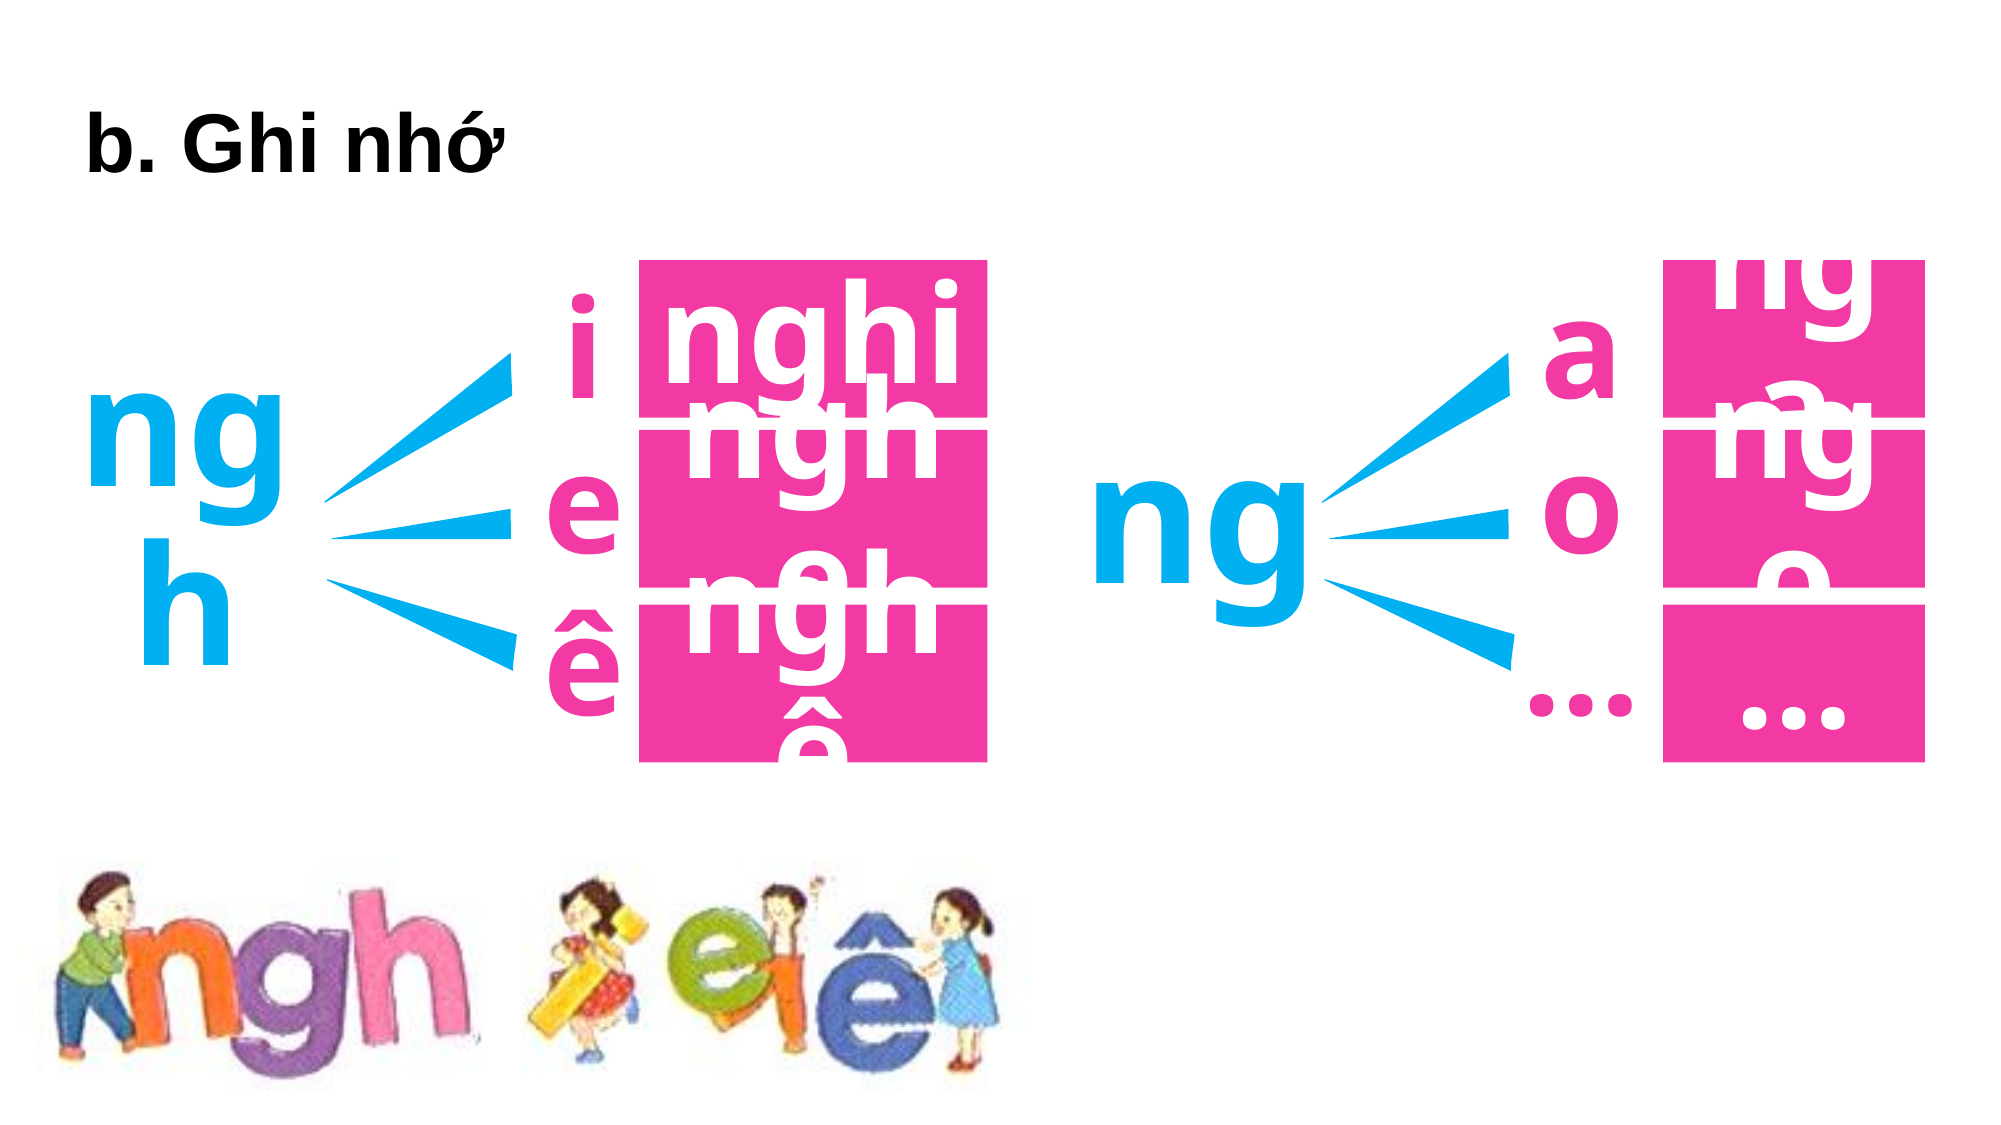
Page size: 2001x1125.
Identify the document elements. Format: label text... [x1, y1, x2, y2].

text_box ngo [1663, 429, 1925, 588]
text_box a [1462, 309, 1663, 399]
text_box [1347, 387, 1509, 479]
text_box nga [1663, 260, 1925, 418]
text_box o [1462, 464, 1663, 554]
text_box ê [465, 626, 639, 716]
picture [16, 824, 1049, 1091]
text_box [321, 386, 511, 505]
text_box [1375, 514, 1462, 542]
text_box [324, 577, 496, 650]
text_box ngh [11, 477, 361, 567]
text_box … [1663, 604, 1925, 763]
text_box nghê [639, 604, 988, 763]
text_box i [465, 309, 639, 399]
text_box … [1462, 626, 1663, 716]
text_box nghe [639, 429, 988, 588]
text_box ng [1026, 479, 1375, 569]
text_box b. Ghi nhớ [60, 60, 778, 219]
text_box nghi [639, 260, 988, 418]
text_box [1322, 577, 1494, 650]
text_box e [465, 464, 639, 554]
text_box [329, 514, 465, 542]
